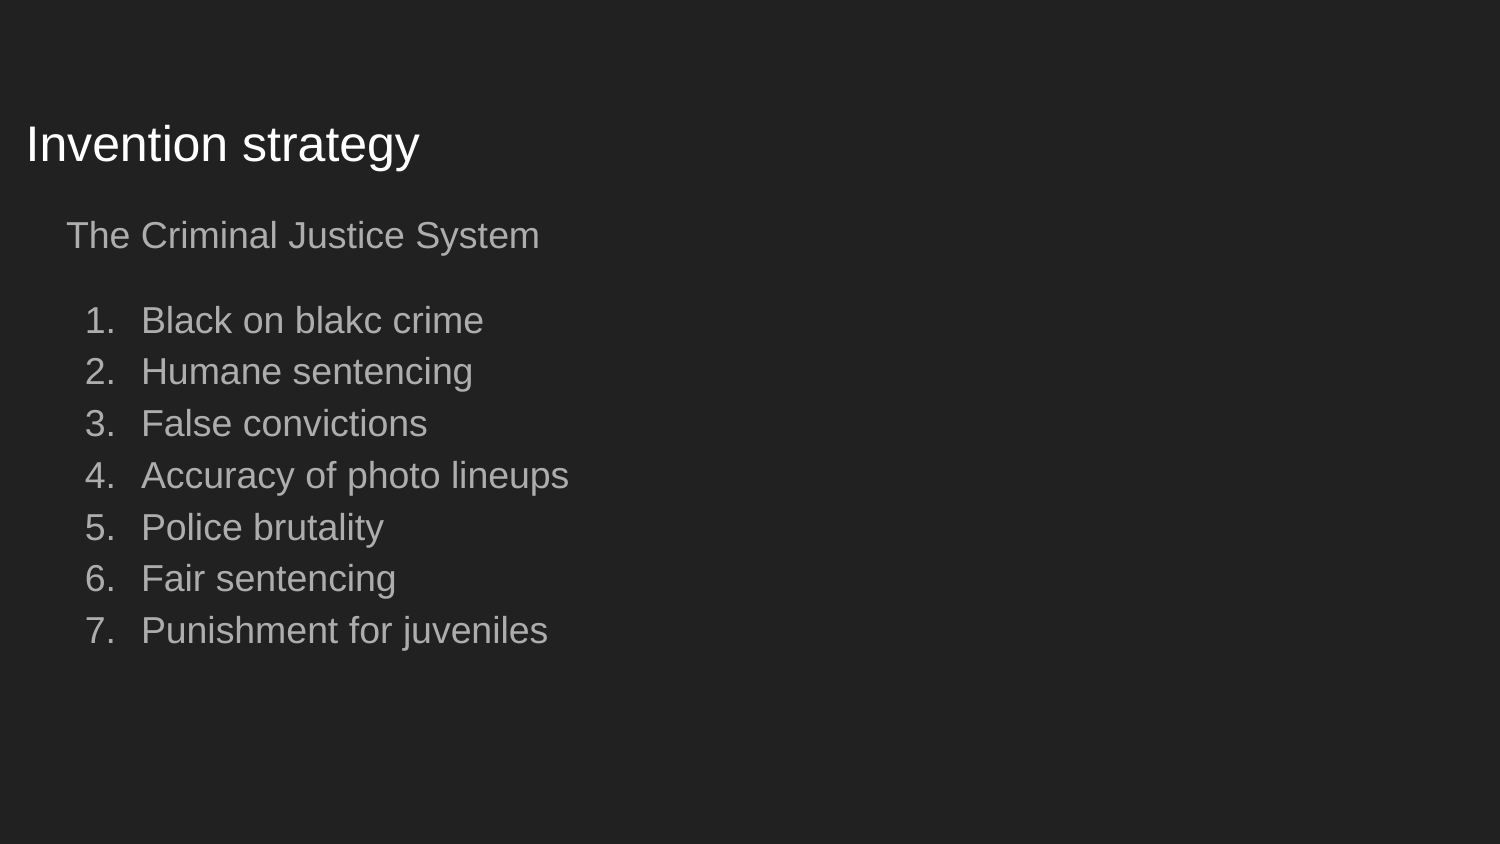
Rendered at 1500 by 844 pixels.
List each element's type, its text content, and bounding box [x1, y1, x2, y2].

title Invention strategy [10, 87, 1409, 182]
list The Criminal Justice System Black on blakc crime Humane sentencing False convictions Accuracy of photo lineups Police brutality Fair sentencing Punishment for juveniles [51, 189, 1449, 750]
